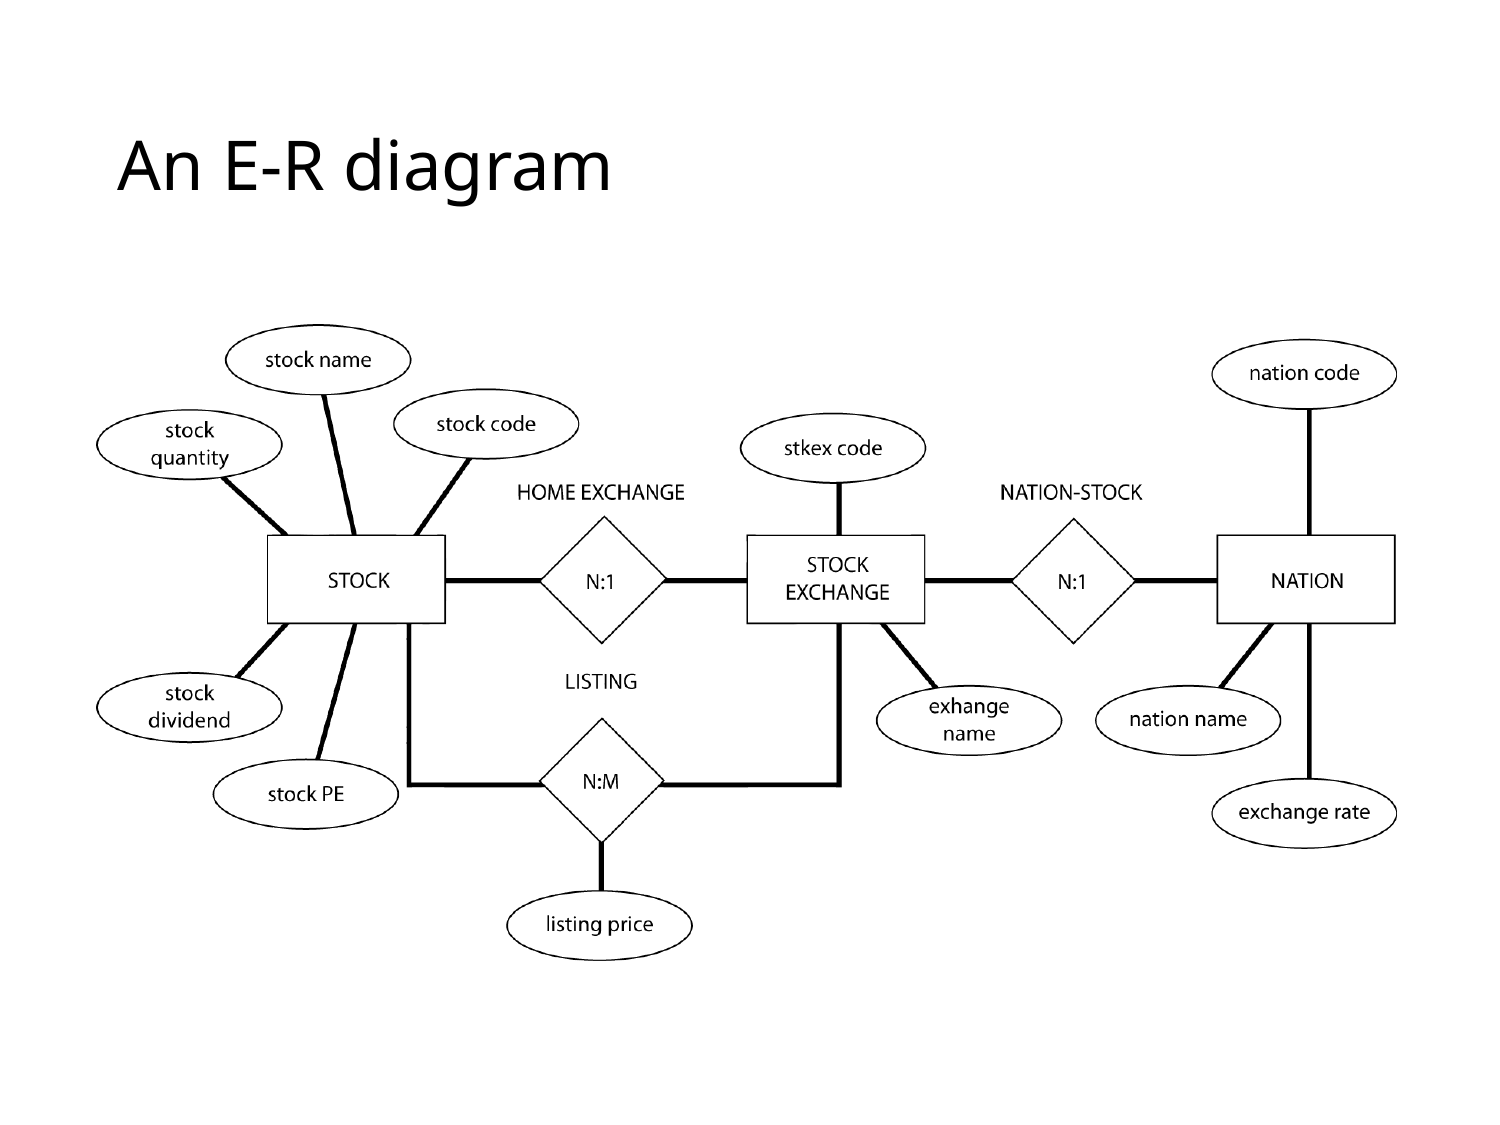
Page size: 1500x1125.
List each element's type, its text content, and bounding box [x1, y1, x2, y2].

title An E-R diagram [103, 59, 1397, 278]
picture [96, 324, 1397, 961]
